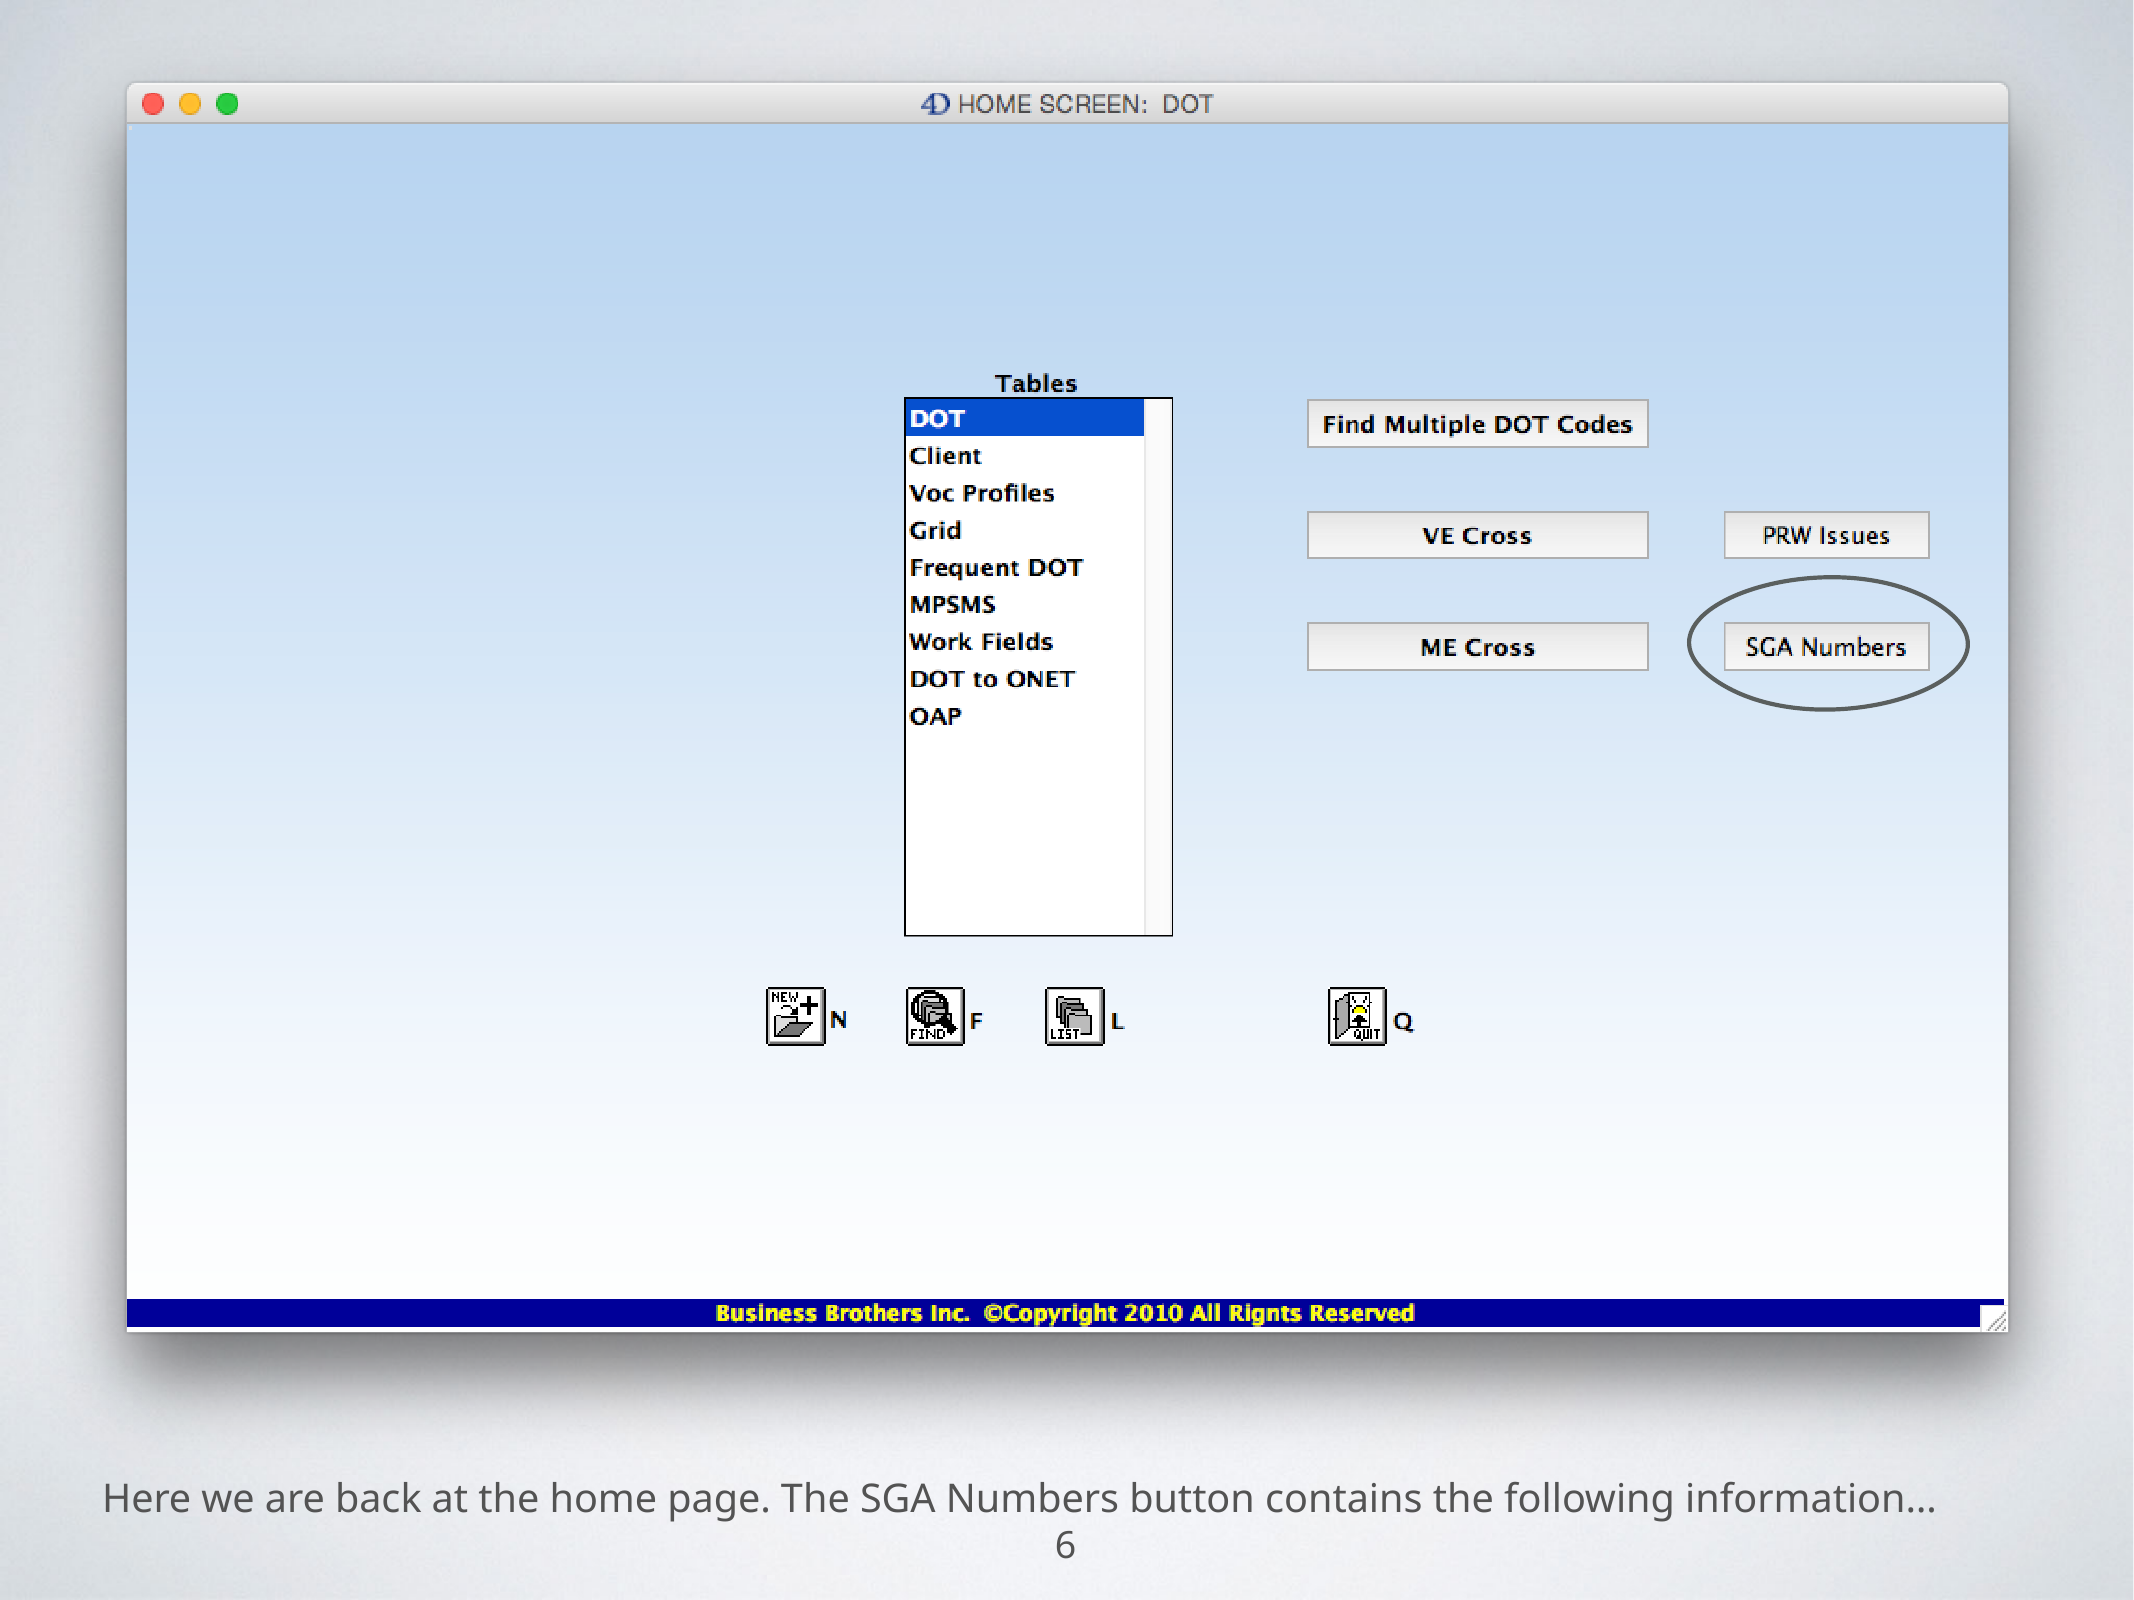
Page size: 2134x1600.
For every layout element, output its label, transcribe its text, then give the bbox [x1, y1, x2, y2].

text_box Here we are back at the home page. The SGA Numbers button contains the following information… [93, 1503, 1948, 1529]
slide_number 6 [1046, 1520, 1085, 1600]
picture [0, 0, 2134, 1600]
